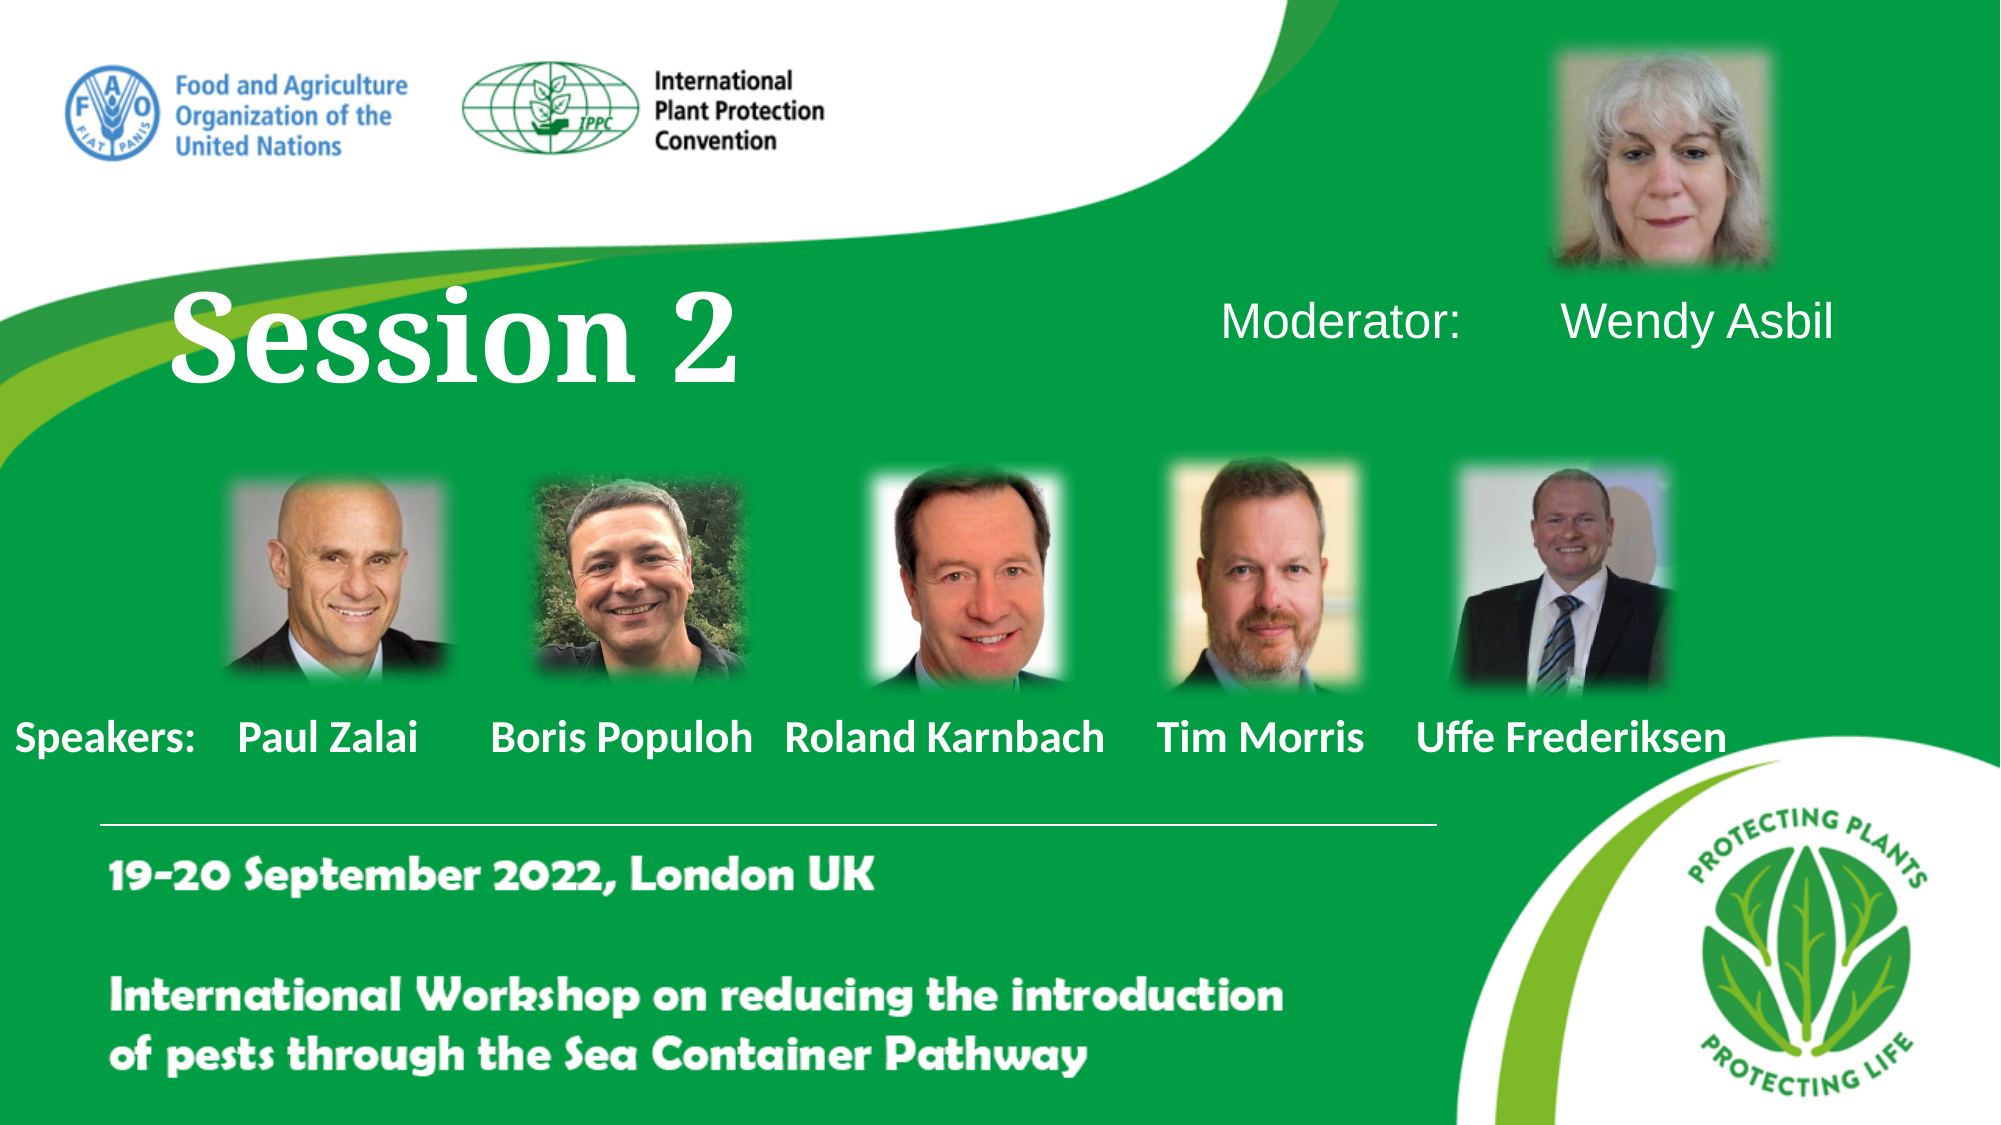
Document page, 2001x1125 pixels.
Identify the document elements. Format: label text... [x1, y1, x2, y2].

picture [0, 0, 2000, 704]
subtitle Moderator: Wendy Asbil [1126, 288, 2000, 458]
text_box Speakers: Paul Zalai Boris Populoh Roland Karnbach Tim Morris Uffe Frederiksen [0, 698, 2000, 769]
picture [0, 769, 2000, 1125]
title Session 2 [79, 266, 1046, 464]
